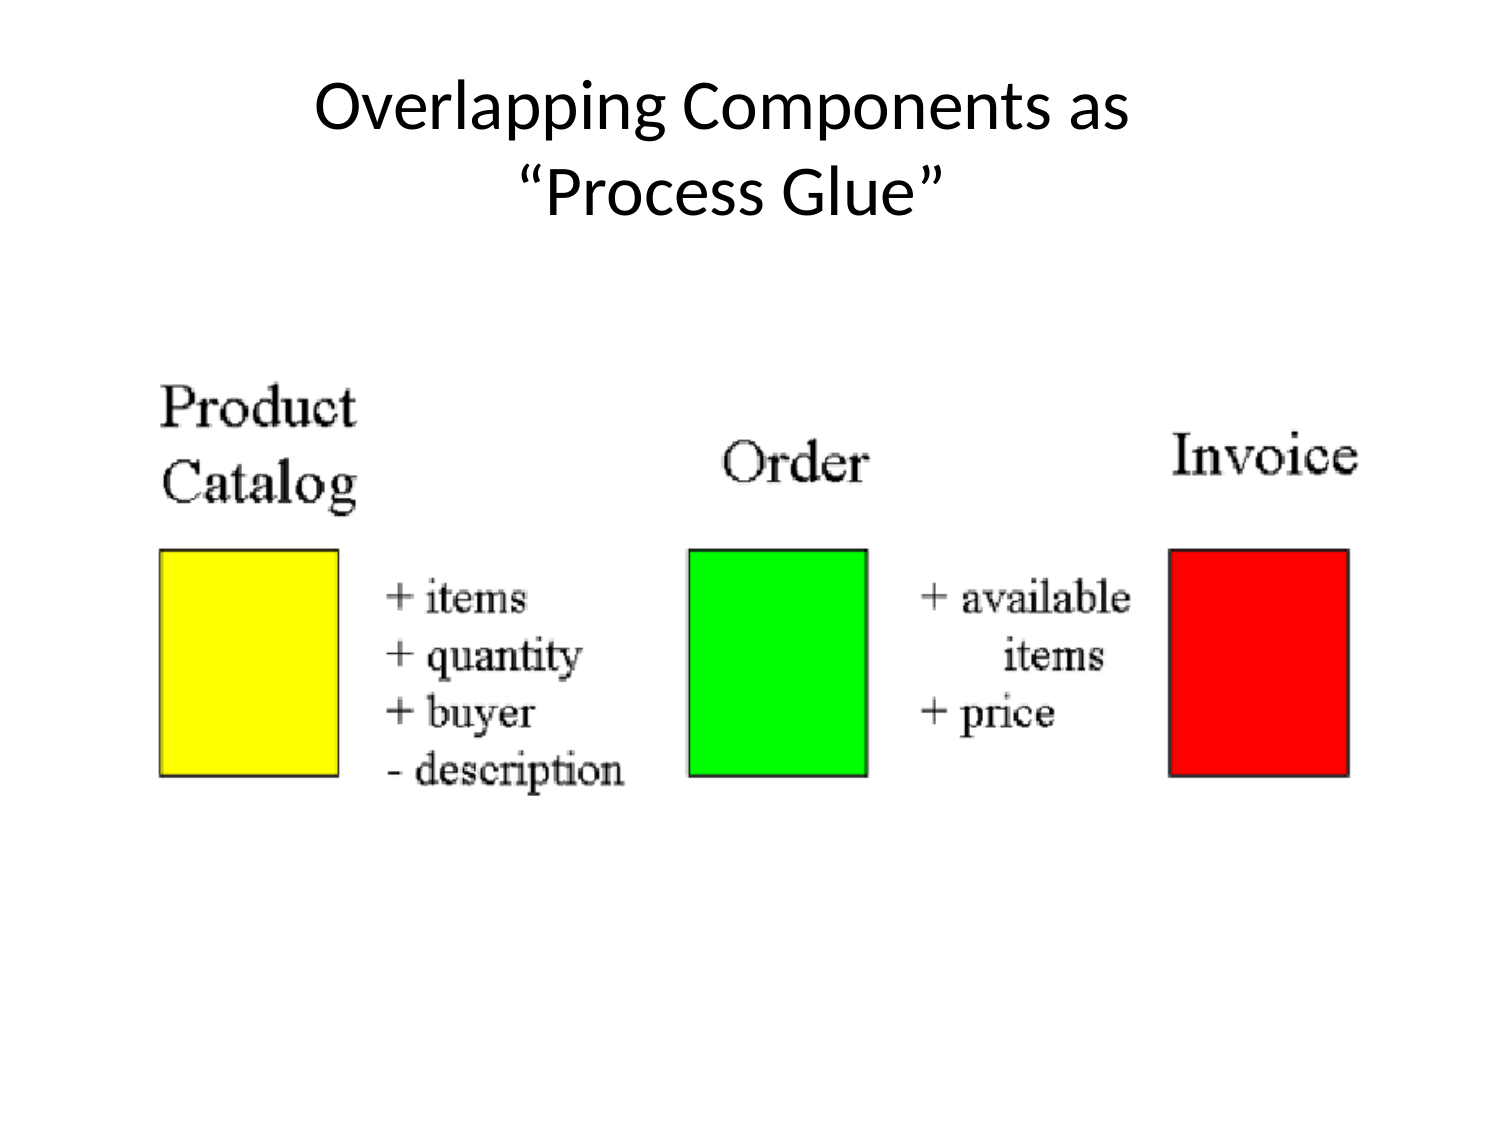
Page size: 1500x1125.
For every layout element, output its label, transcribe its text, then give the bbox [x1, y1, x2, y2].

title Overlapping Components as “Process Glue” [37, 50, 1425, 238]
picture [112, 362, 1399, 810]
